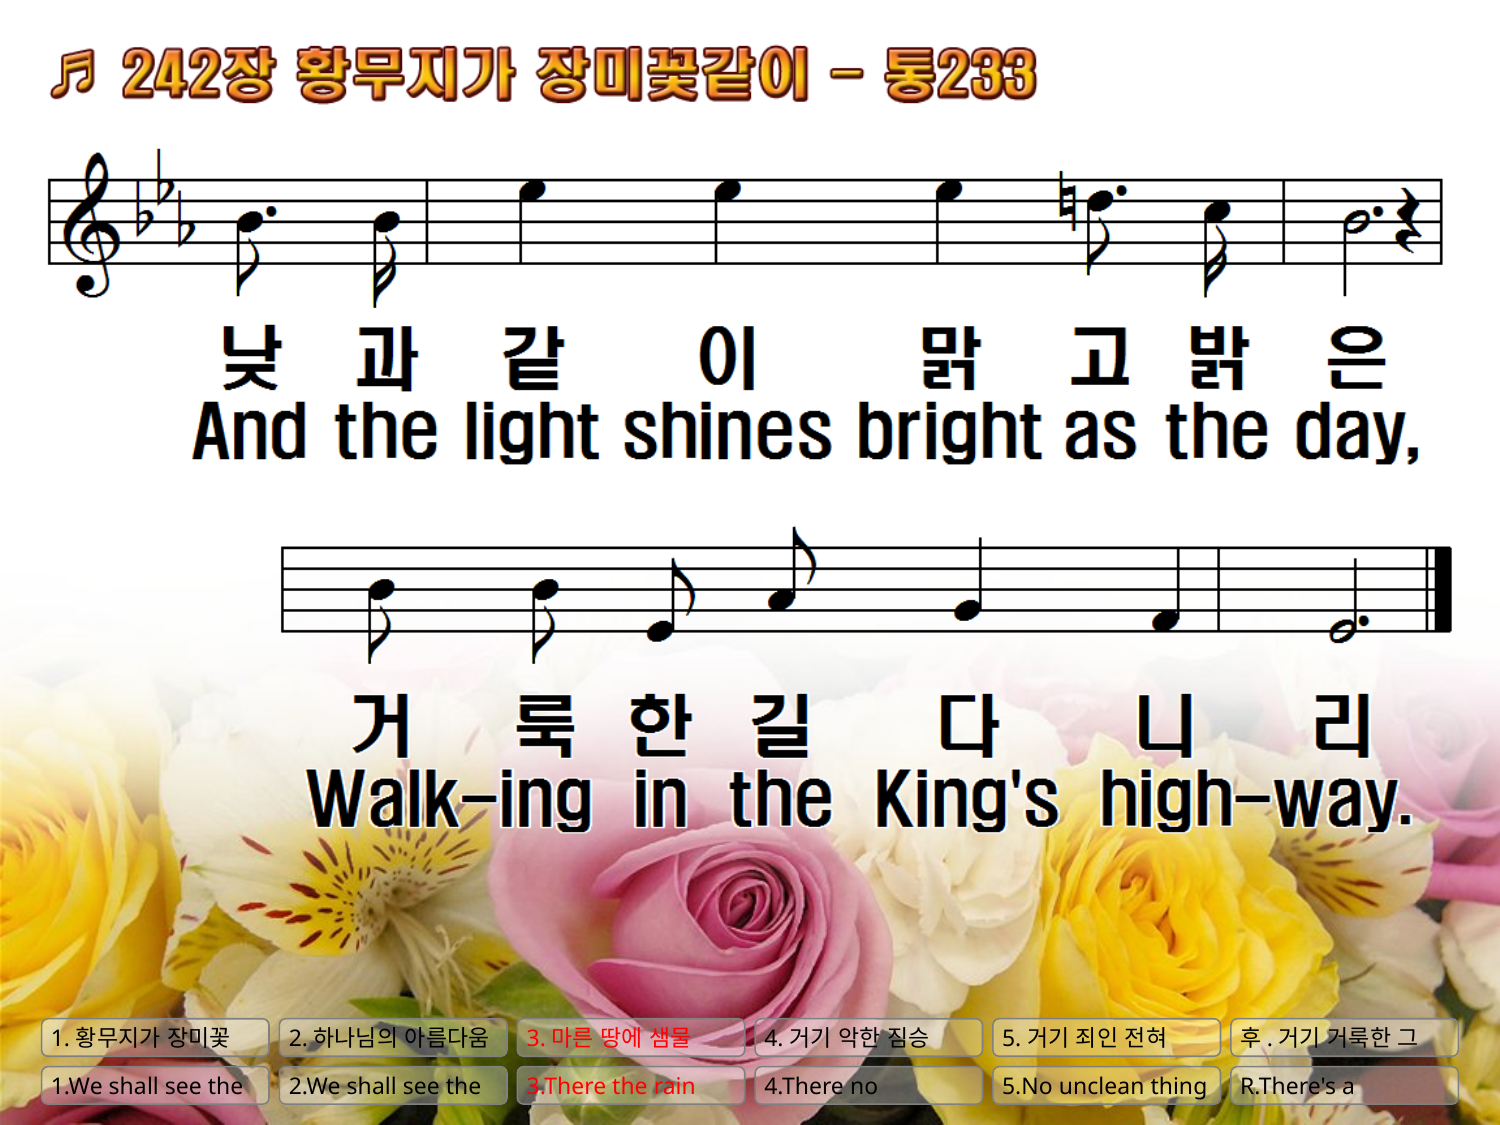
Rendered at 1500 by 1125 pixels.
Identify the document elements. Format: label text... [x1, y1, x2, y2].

text_box 3.마른 땅에 샘물 [517, 1018, 745, 1057]
text_box 4.거기 악한 짐승 [755, 1018, 983, 1057]
text_box 1.We shall see the [41, 1066, 269, 1105]
text_box R.There's a [1230, 1066, 1459, 1105]
text_box 5.거기 죄인 전혀 [992, 1018, 1221, 1057]
picture [0, 0, 1500, 1125]
text_box 1.황무지가 장미꽃 [41, 1018, 269, 1057]
text_box 2.We shall see the [279, 1066, 507, 1105]
text_box 후.거기 거룩한 그 [1230, 1018, 1459, 1057]
text_box 5.No unclean thing [992, 1066, 1221, 1105]
text_box 2.하나님의 아름다움 [279, 1018, 507, 1057]
text_box 3.There the rain [517, 1066, 745, 1105]
text_box 4.There no [755, 1066, 983, 1105]
